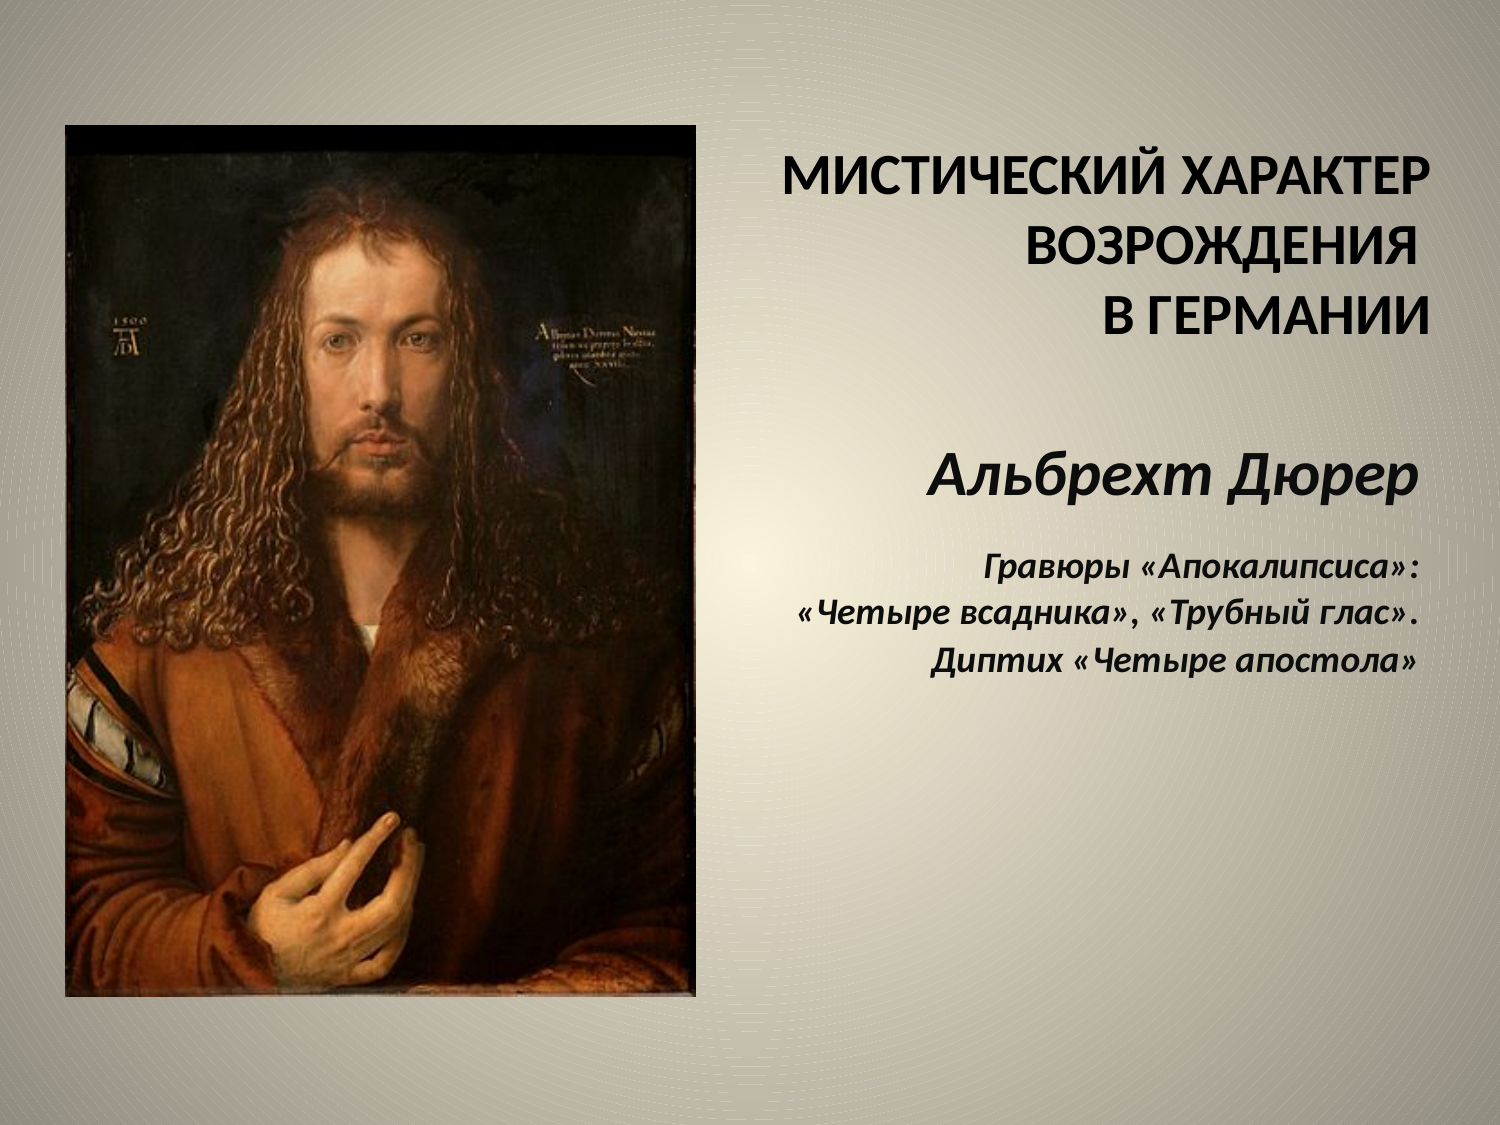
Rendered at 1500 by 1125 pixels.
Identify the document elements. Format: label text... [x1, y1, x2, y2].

picture [65, 125, 696, 997]
title МИСТИЧЕСКИЙ ХАРАКТЕР ВОЗРОЖДЕНИЯ В ГЕРМАНИИ [699, 255, 1448, 327]
subtitle Альбрехт Дюрер Гравюры «Апокалипсиса»: «Четыре всадника», «Трубный глас». Диптих «Четыре апостола» [699, 432, 1436, 776]
